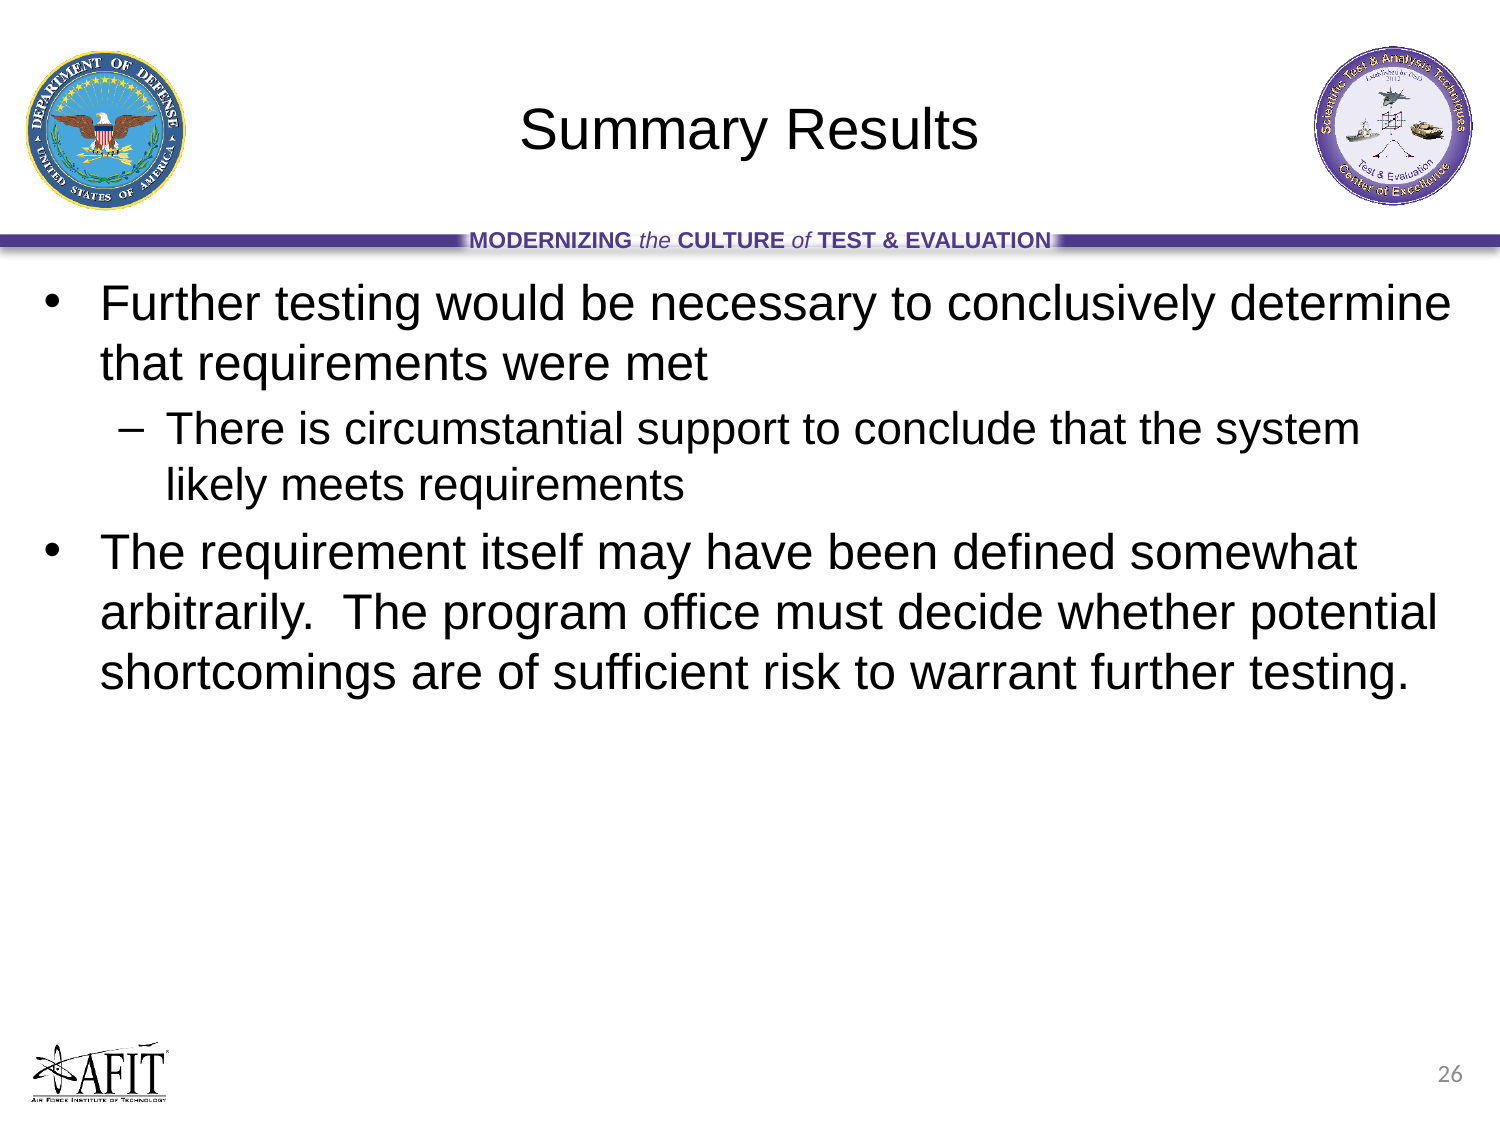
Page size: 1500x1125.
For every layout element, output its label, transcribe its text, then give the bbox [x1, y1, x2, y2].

picture [31, 1042, 169, 1102]
picture [1301, 35, 1500, 216]
title Summary Results [199, 32, 1301, 221]
slide_number 26 [1128, 1042, 1479, 1103]
list Further testing would be necessary to conclusively determine that requirements were met There is circumstantial support to conclude that the system likely meets requirements The requirement itself may have been defined somewhat arbitrarily. The program office must decide whether potential shortcomings are of sufficient risk to warrant further testing. [28, 262, 1479, 1006]
picture [7, 32, 203, 228]
